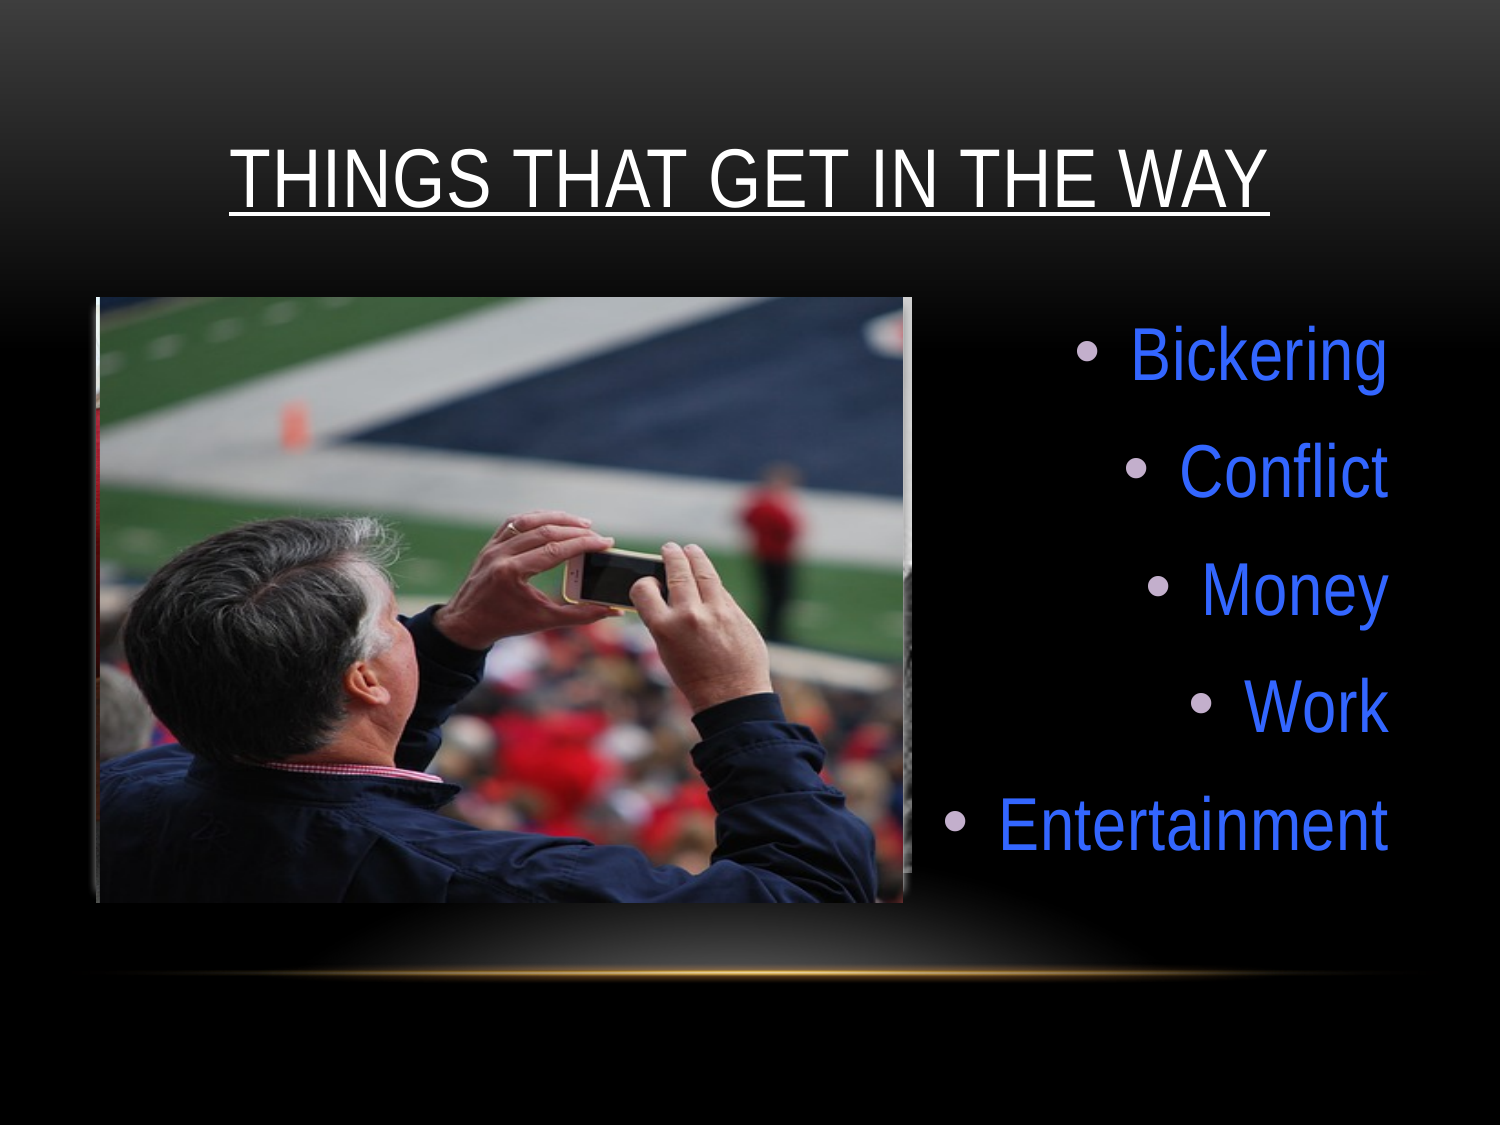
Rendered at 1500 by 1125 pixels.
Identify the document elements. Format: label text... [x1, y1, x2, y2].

title Things That Get In the way [99, 126, 1400, 232]
picture [0, 0, 1500, 1125]
list Bickering Conflict Money Work Entertainment [791, 297, 1405, 938]
